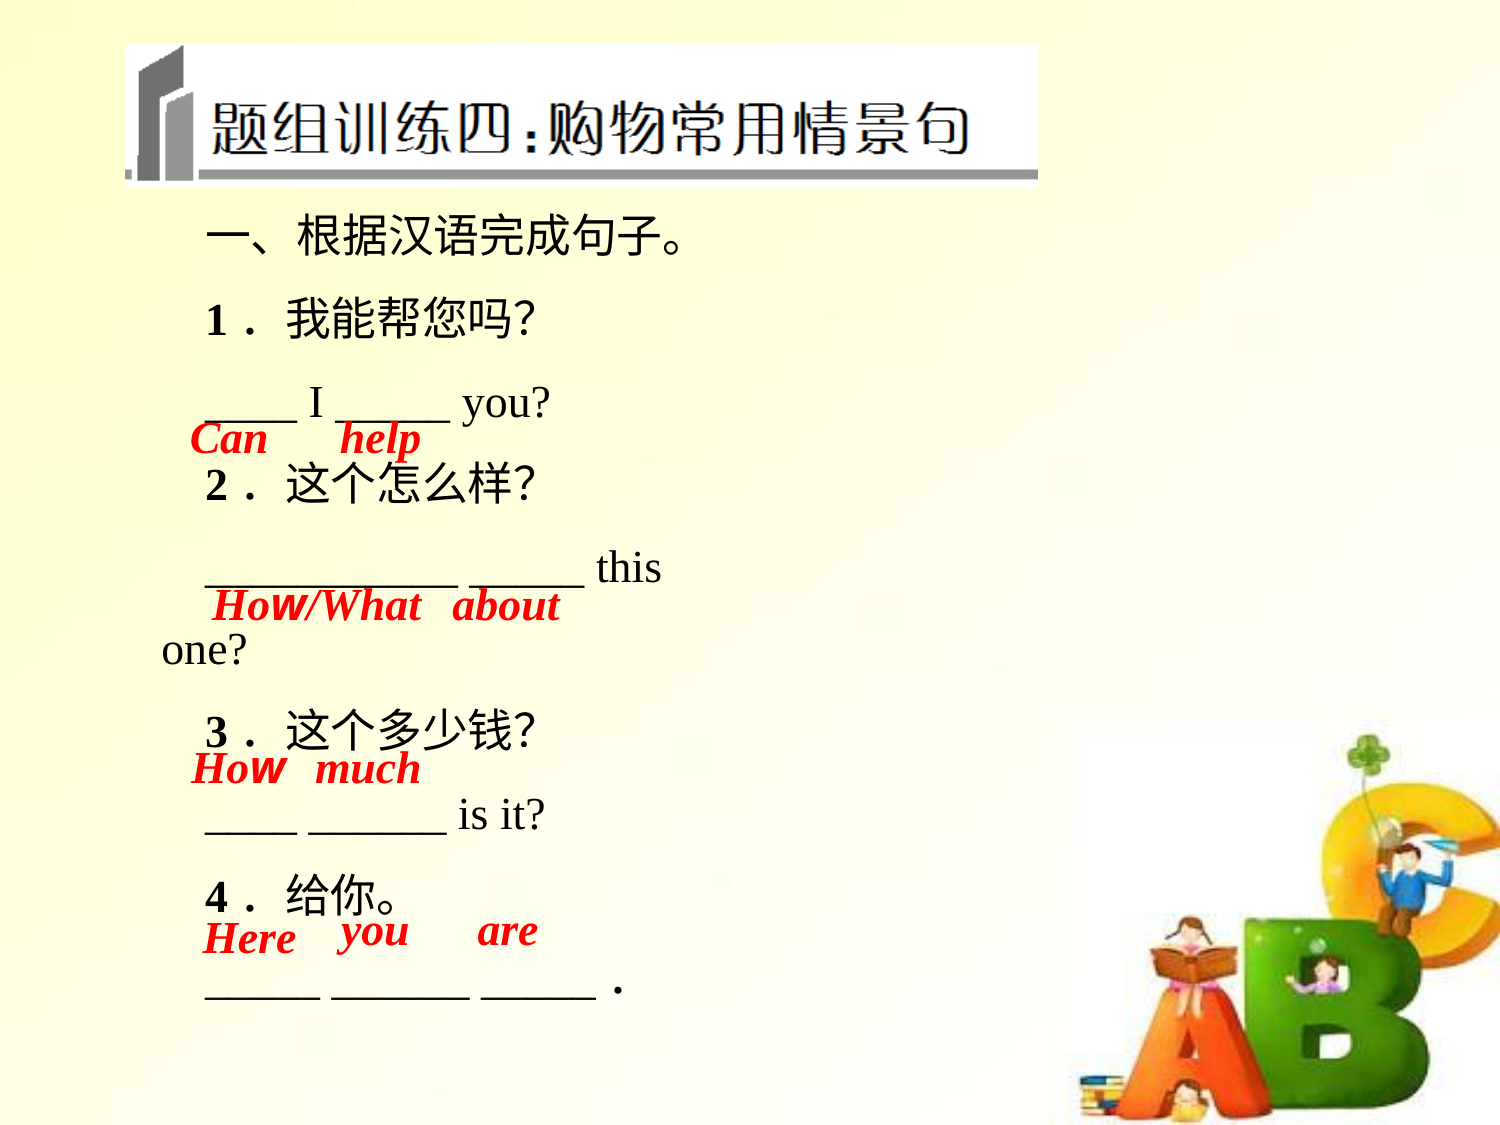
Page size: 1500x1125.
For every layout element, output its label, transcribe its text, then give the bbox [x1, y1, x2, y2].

text_box you [326, 892, 425, 963]
text_box Here [187, 900, 312, 970]
text_box How [176, 729, 301, 800]
text_box Can [175, 399, 284, 470]
text_box are [462, 892, 554, 963]
text_box How/What [197, 567, 437, 638]
text_box much [301, 729, 437, 800]
text_box about [437, 567, 575, 638]
text_box 一、根据汉语完成句子。 1．我能帮您吗？ ____ I _____ you? 2．这个怎么样？ ___________ _____ this one? 3．这个多少钱？ ____ ______ is it? 4．给你。 _____ ______ _____． [146, 213, 732, 970]
picture [0, 0, 1500, 1125]
text_box help [325, 399, 437, 470]
